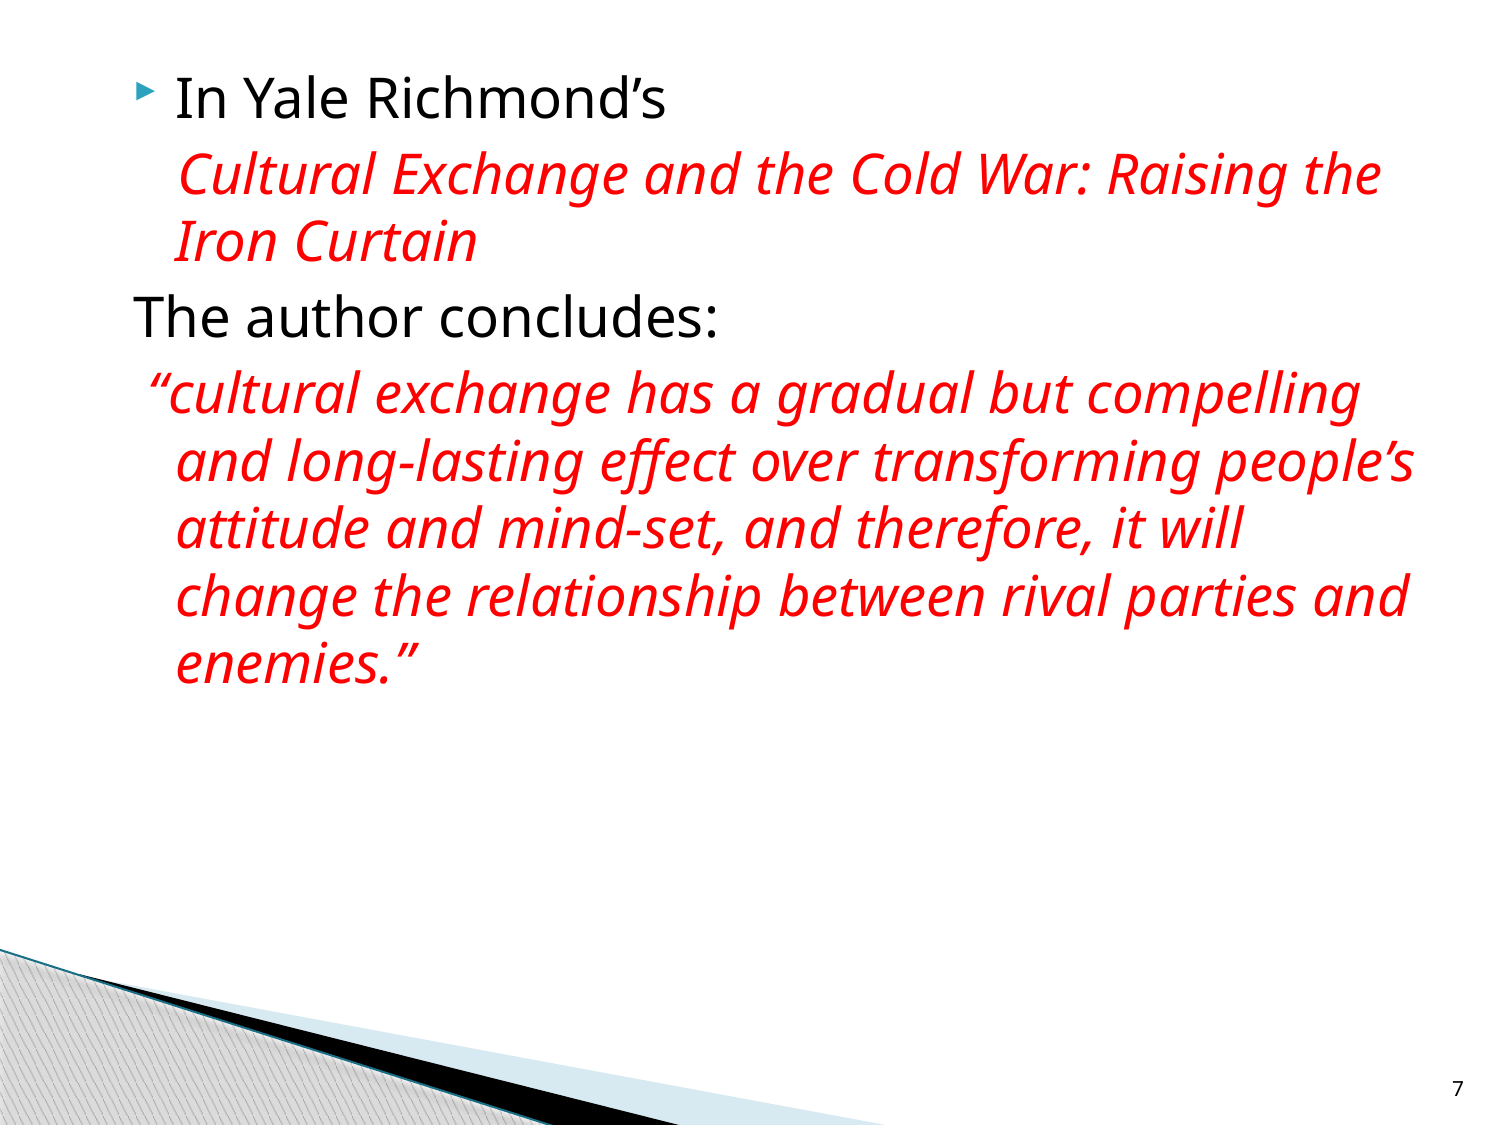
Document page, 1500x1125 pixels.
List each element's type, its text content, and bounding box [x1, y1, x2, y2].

slide_number 7 [1418, 1051, 1479, 1112]
list In Yale Richmond’s Cultural Exchange and the Cold War: Raising the Iron Curtain The author concludes: “cultural exchange has a gradual but compelling and long-lasting effect over transforming people’s attitude and mind-set, and therefore, it will change the relationship between rival parties and enemies.” [100, 54, 1451, 1024]
